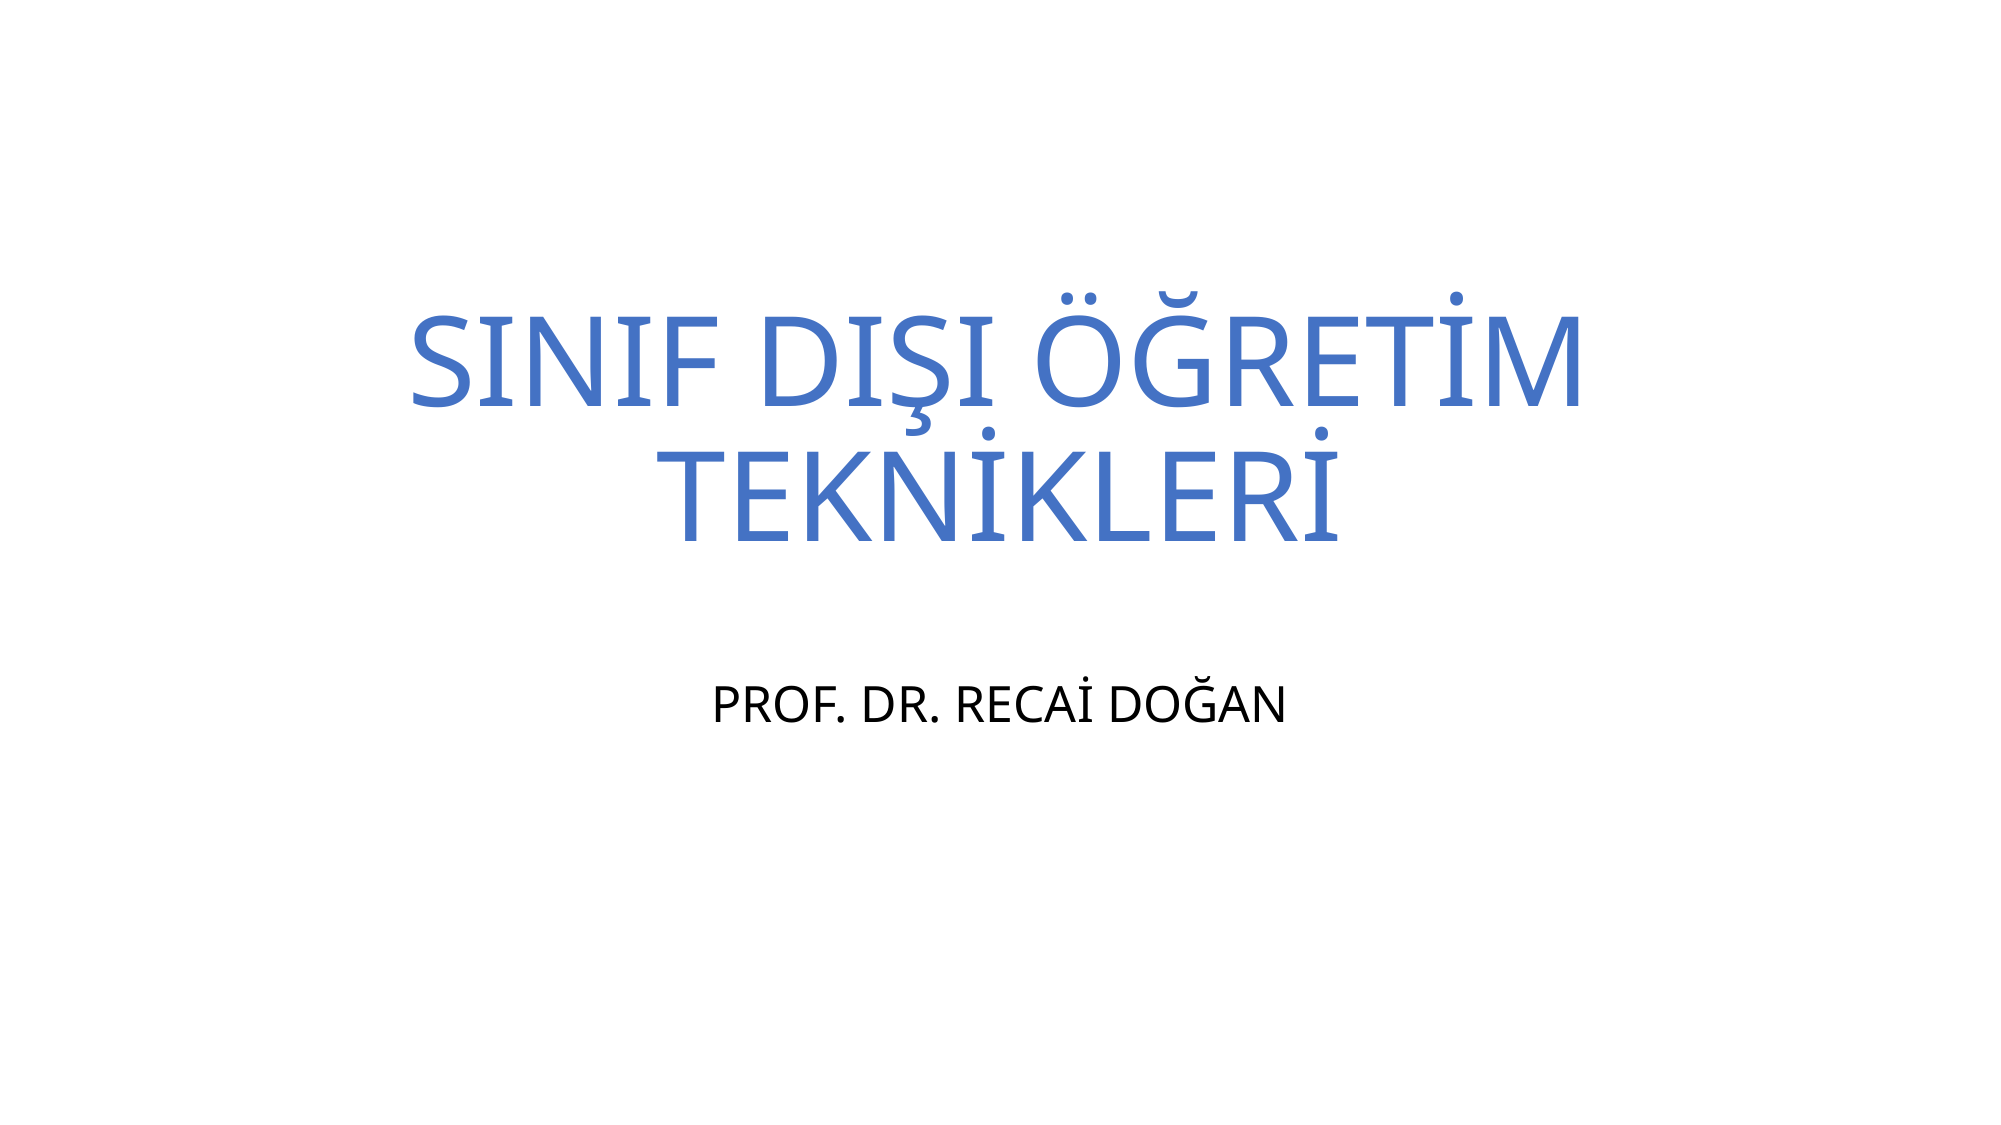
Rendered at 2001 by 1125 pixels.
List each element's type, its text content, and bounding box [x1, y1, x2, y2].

title SINIF DIŞI ÖĞRETİM TEKNİKLERİ [249, 184, 1750, 576]
subtitle PROF. DR. RECAİ DOĞAN [249, 590, 1750, 863]
